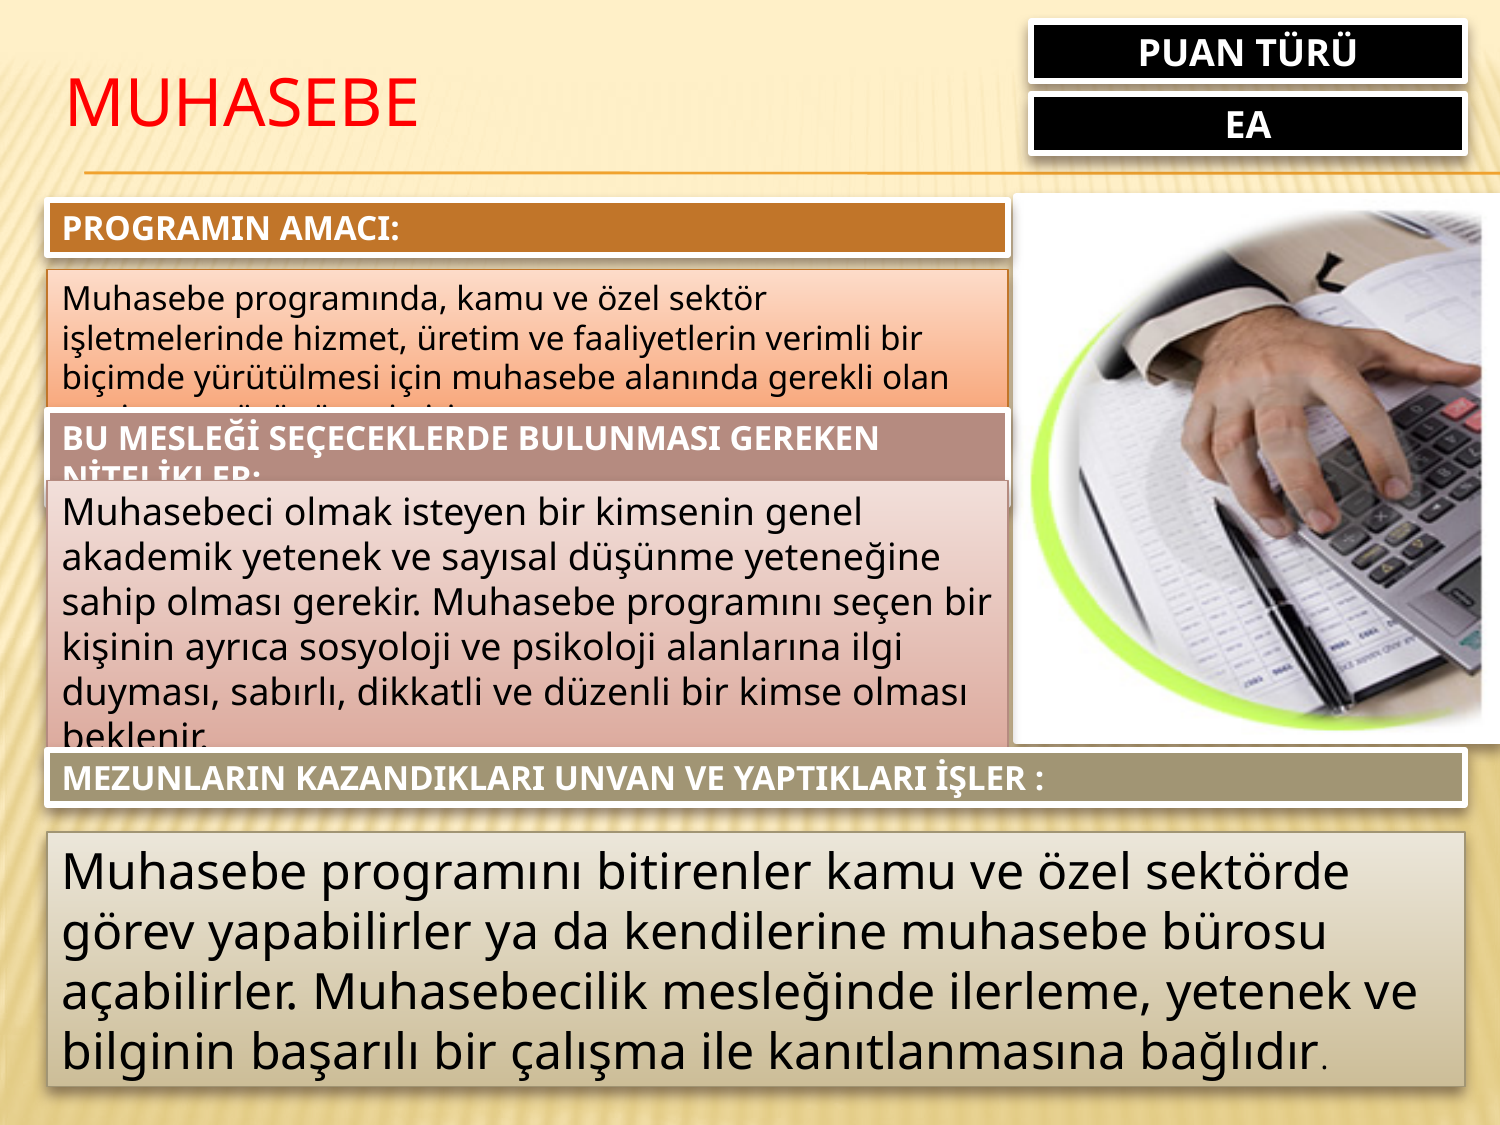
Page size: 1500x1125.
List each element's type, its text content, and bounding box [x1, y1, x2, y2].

text_box EA [1028, 91, 1468, 156]
text_box PROGRAMIN AMACI: [44, 197, 1011, 258]
text_box Muhasebeci olmak isteyen bir kimsenin genel akademik yetenek ve sayısal düşünme yeteneğine sahip olması gerekir. Muhasebe programını seçen bir kişinin ayrıca sosyoloji ve psikoloji alanlarına ilgi duyması, sabırlı, dikkatli ve düzenli bir kimse olması beklenir. [46, 480, 1009, 747]
text_box Muhasebe programını bitirenler kamu ve özel sektörde görev yapabilirler ya da kendilerine muhasebe bürosu açabilirler. Muhasebecilik mesleğinde ilerleme, yetenek ve bilginin başarılı bir çalışma ile kanıtlanmasına bağlıdır. [46, 831, 1466, 1087]
text_box PUAN TÜRÜ [1028, 18, 1468, 84]
text_box MEZUNLARIN KAZANDIKLARI UNVAN VE YAPTIKLARI İŞLER : [44, 747, 1468, 808]
text_box Muhasebe programında, kamu ve özel sektör işletmelerinde hizmet, üretim ve faaliyetlerin verimli bir biçimde yürütülmesi için muhasebe alanında gerekli olan ara insan gücünü yetiştirir. [46, 269, 1009, 407]
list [1019, 198, 1500, 739]
title MUHASEBE [50, 35, 1020, 164]
text_box BU MESLEĞİ SEÇECEKLERDE BULUNMASI GEREKEN NİTELİKLER: [44, 407, 1009, 480]
